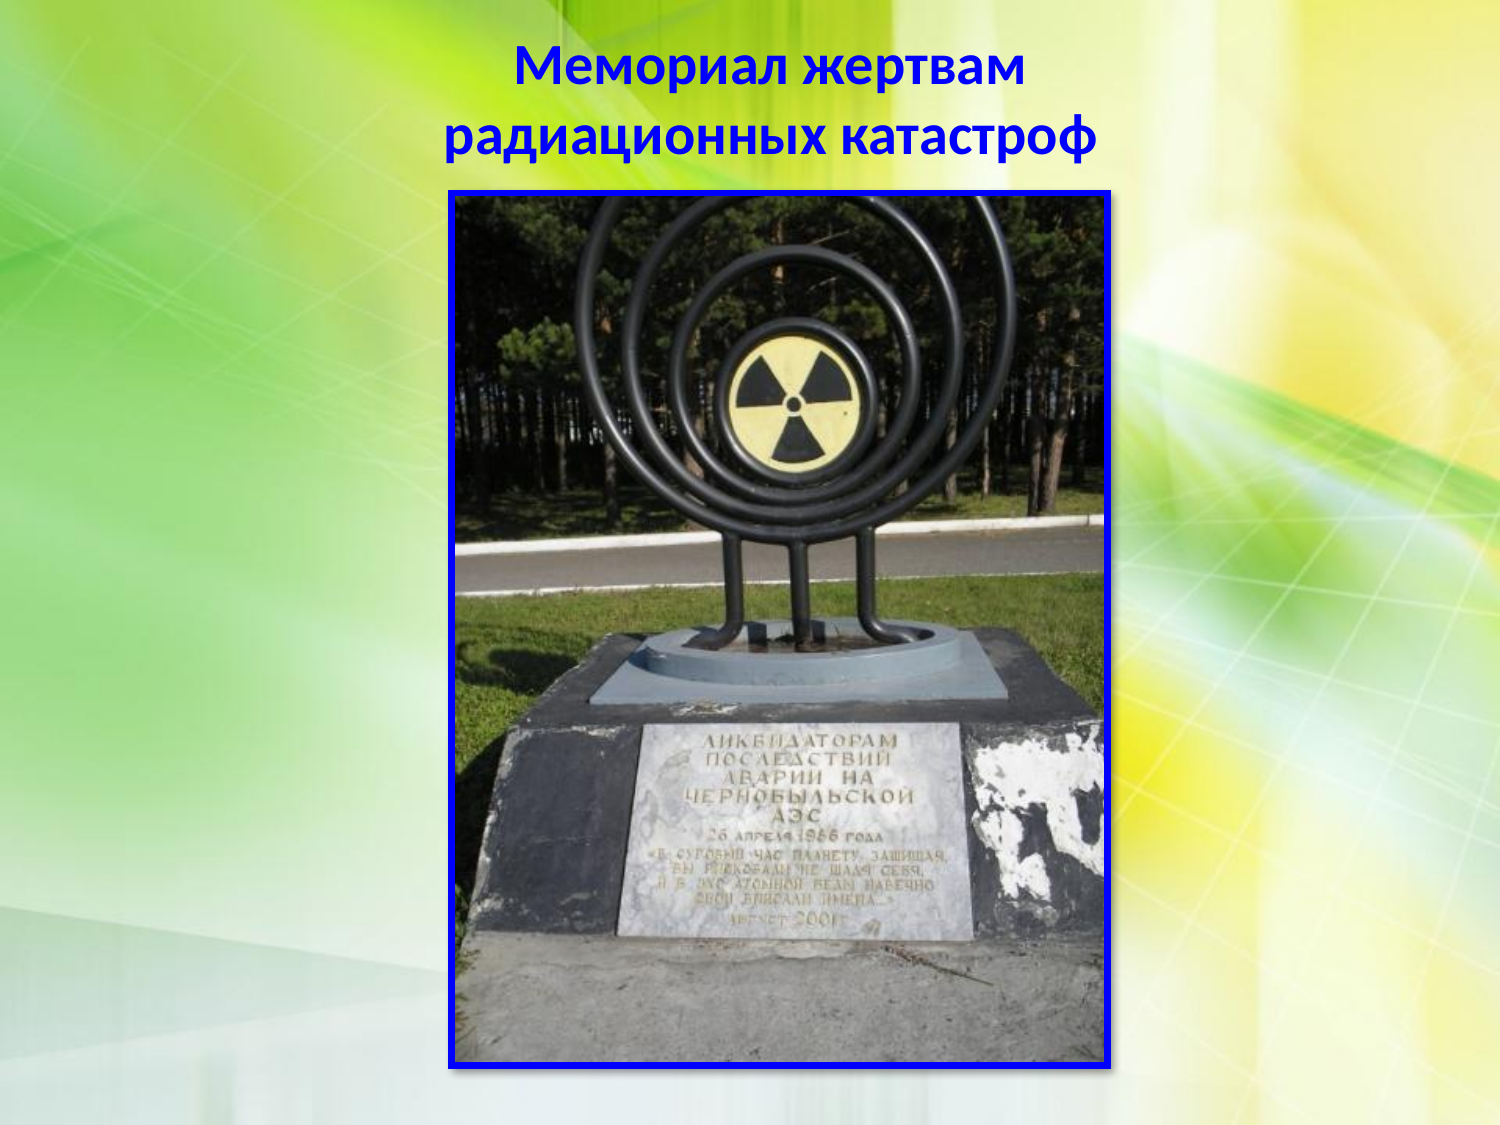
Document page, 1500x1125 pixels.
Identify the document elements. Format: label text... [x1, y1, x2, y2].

picture [0, 0, 1500, 1125]
text_box Мемориал жертвам радиационных катастроф [395, 19, 1146, 174]
